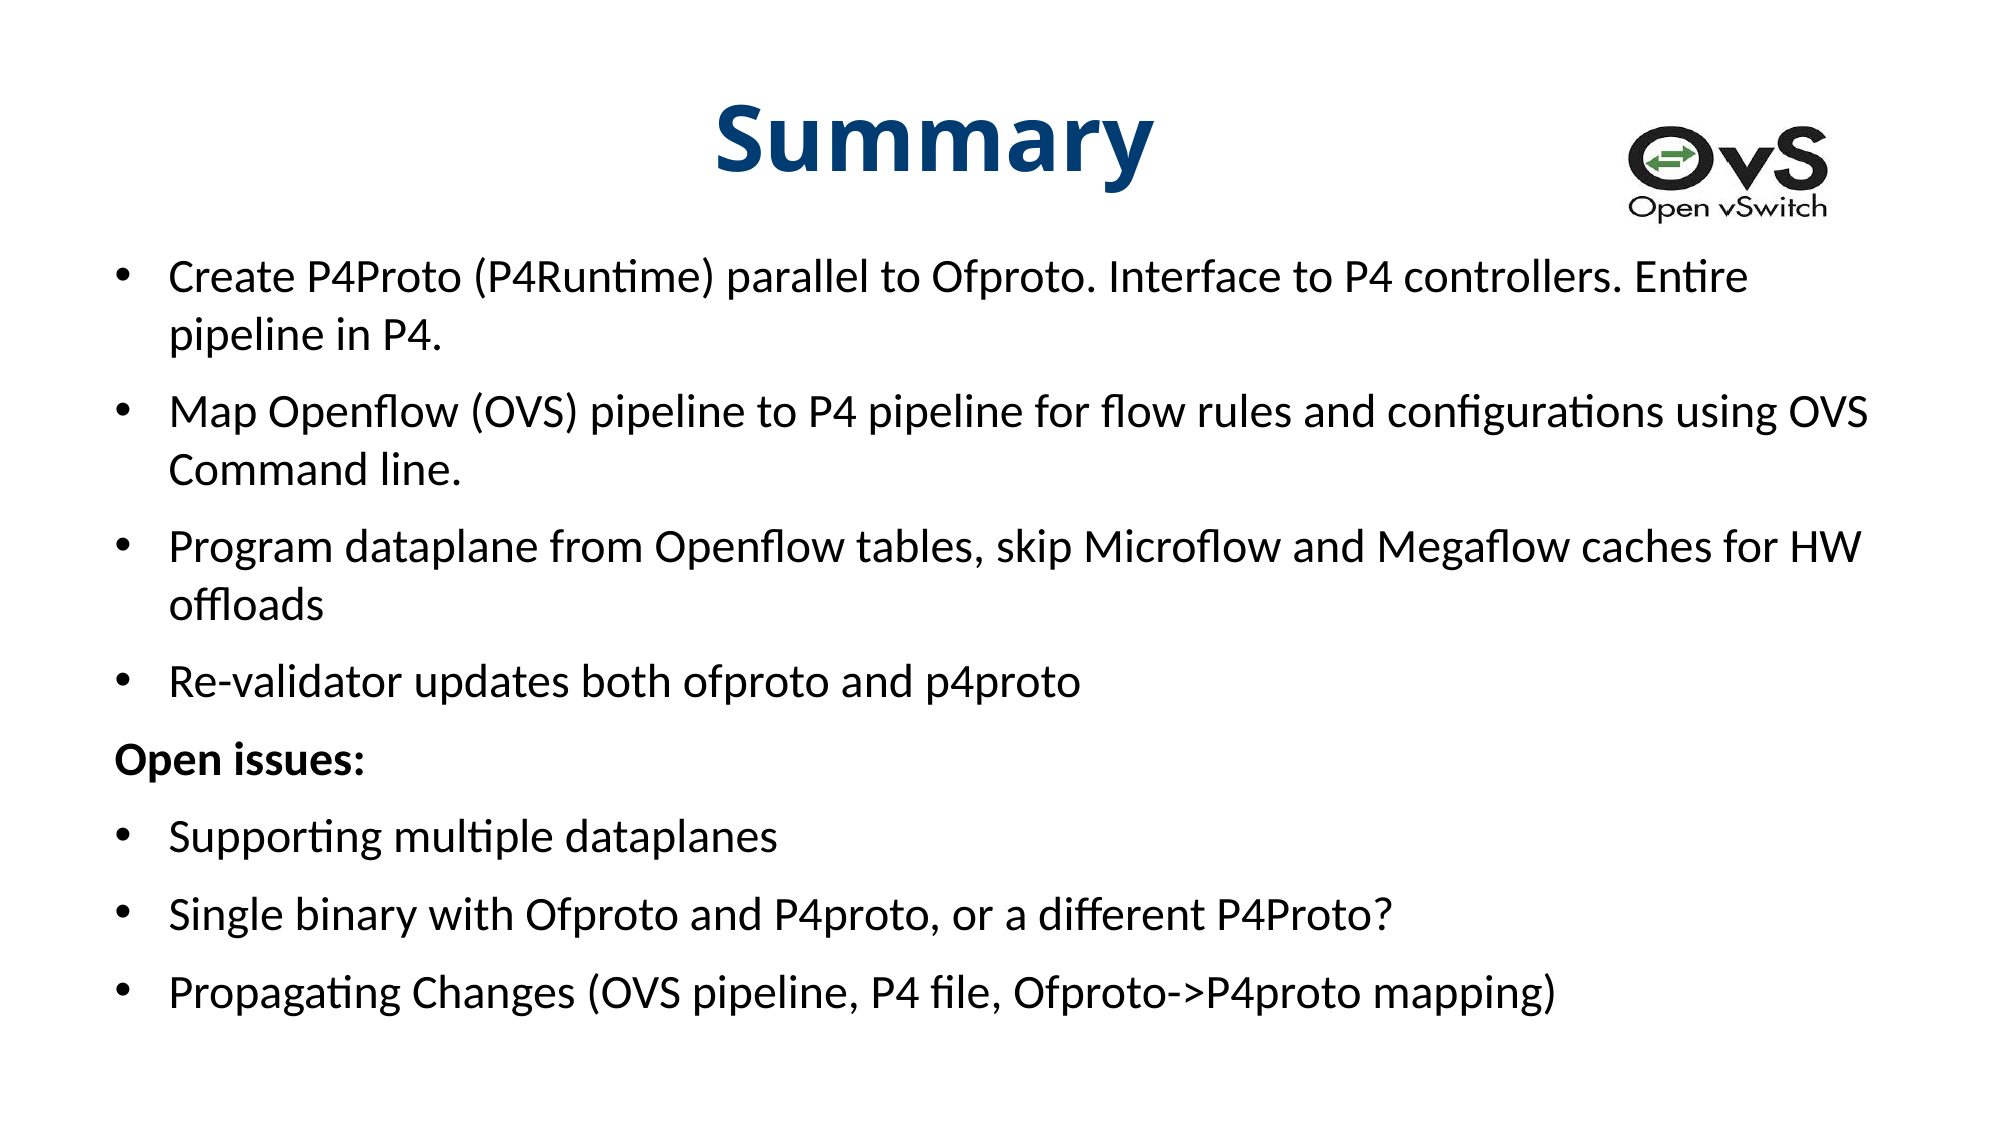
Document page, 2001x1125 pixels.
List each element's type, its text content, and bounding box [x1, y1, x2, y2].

title Summary [99, 47, 1900, 237]
list Create P4Proto (P4Runtime) parallel to Ofproto. Interface to P4 controllers. Entire pipeline in P4. Map Openflow (OVS) pipeline to P4 pipeline for flow rules and configurations using OVS Command line. Program dataplane from Openflow tables, skip Microflow and Megaflow caches for HW offloads Re-validator updates both ofproto and p4proto Open issues: Supporting multiple dataplanes Single binary with Ofproto and P4proto, or a different P4Proto? Propagating Changes (OVS pipeline, P4 file, Ofproto->P4proto mapping) [99, 237, 1900, 1033]
